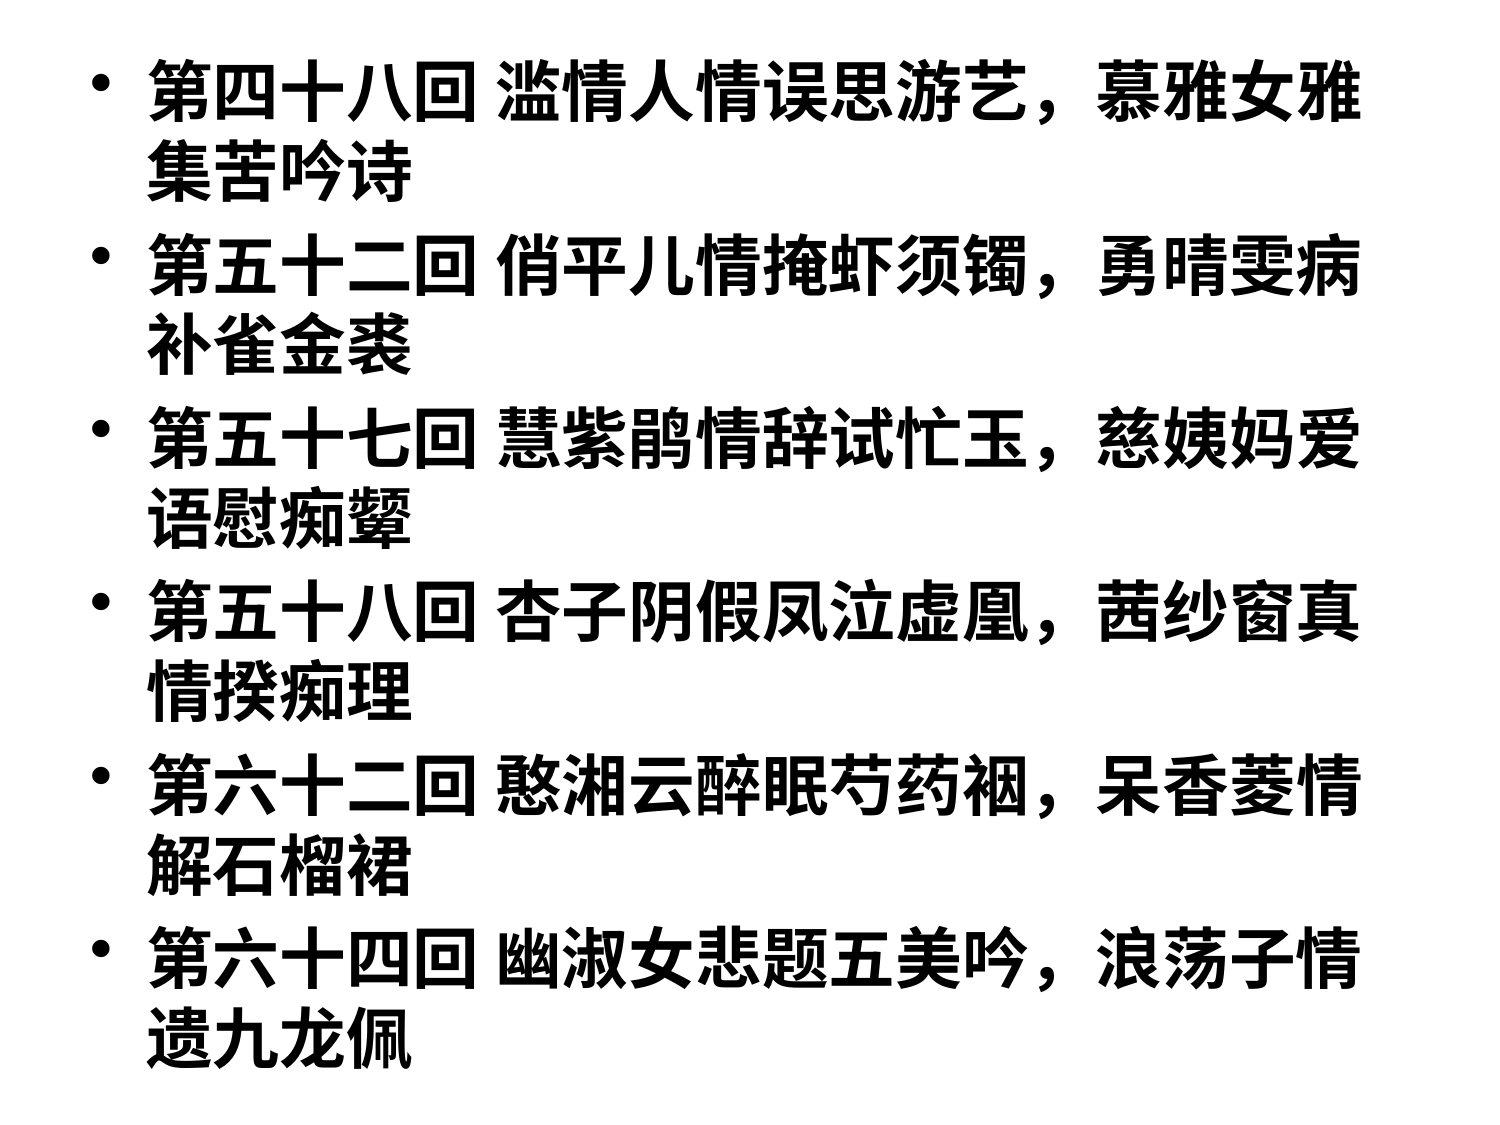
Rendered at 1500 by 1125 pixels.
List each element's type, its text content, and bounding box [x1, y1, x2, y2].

list 第四十八回 滥情人情误思游艺，慕雅女雅集苦吟诗 第五十二回 俏平儿情掩虾须镯，勇晴雯病补雀金裘 第五十七回 慧紫鹃情辞试忙玉，慈姨妈爱语慰痴颦 第五十八回 杏子阴假凤泣虚凰，茜纱窗真情揆痴理 第六十二回 憨湘云醉眠芍药裀，呆香菱情解石榴裙 第六十四回 幽淑女悲题五美吟，浪荡子情遗九龙佩 [74, 42, 1426, 786]
